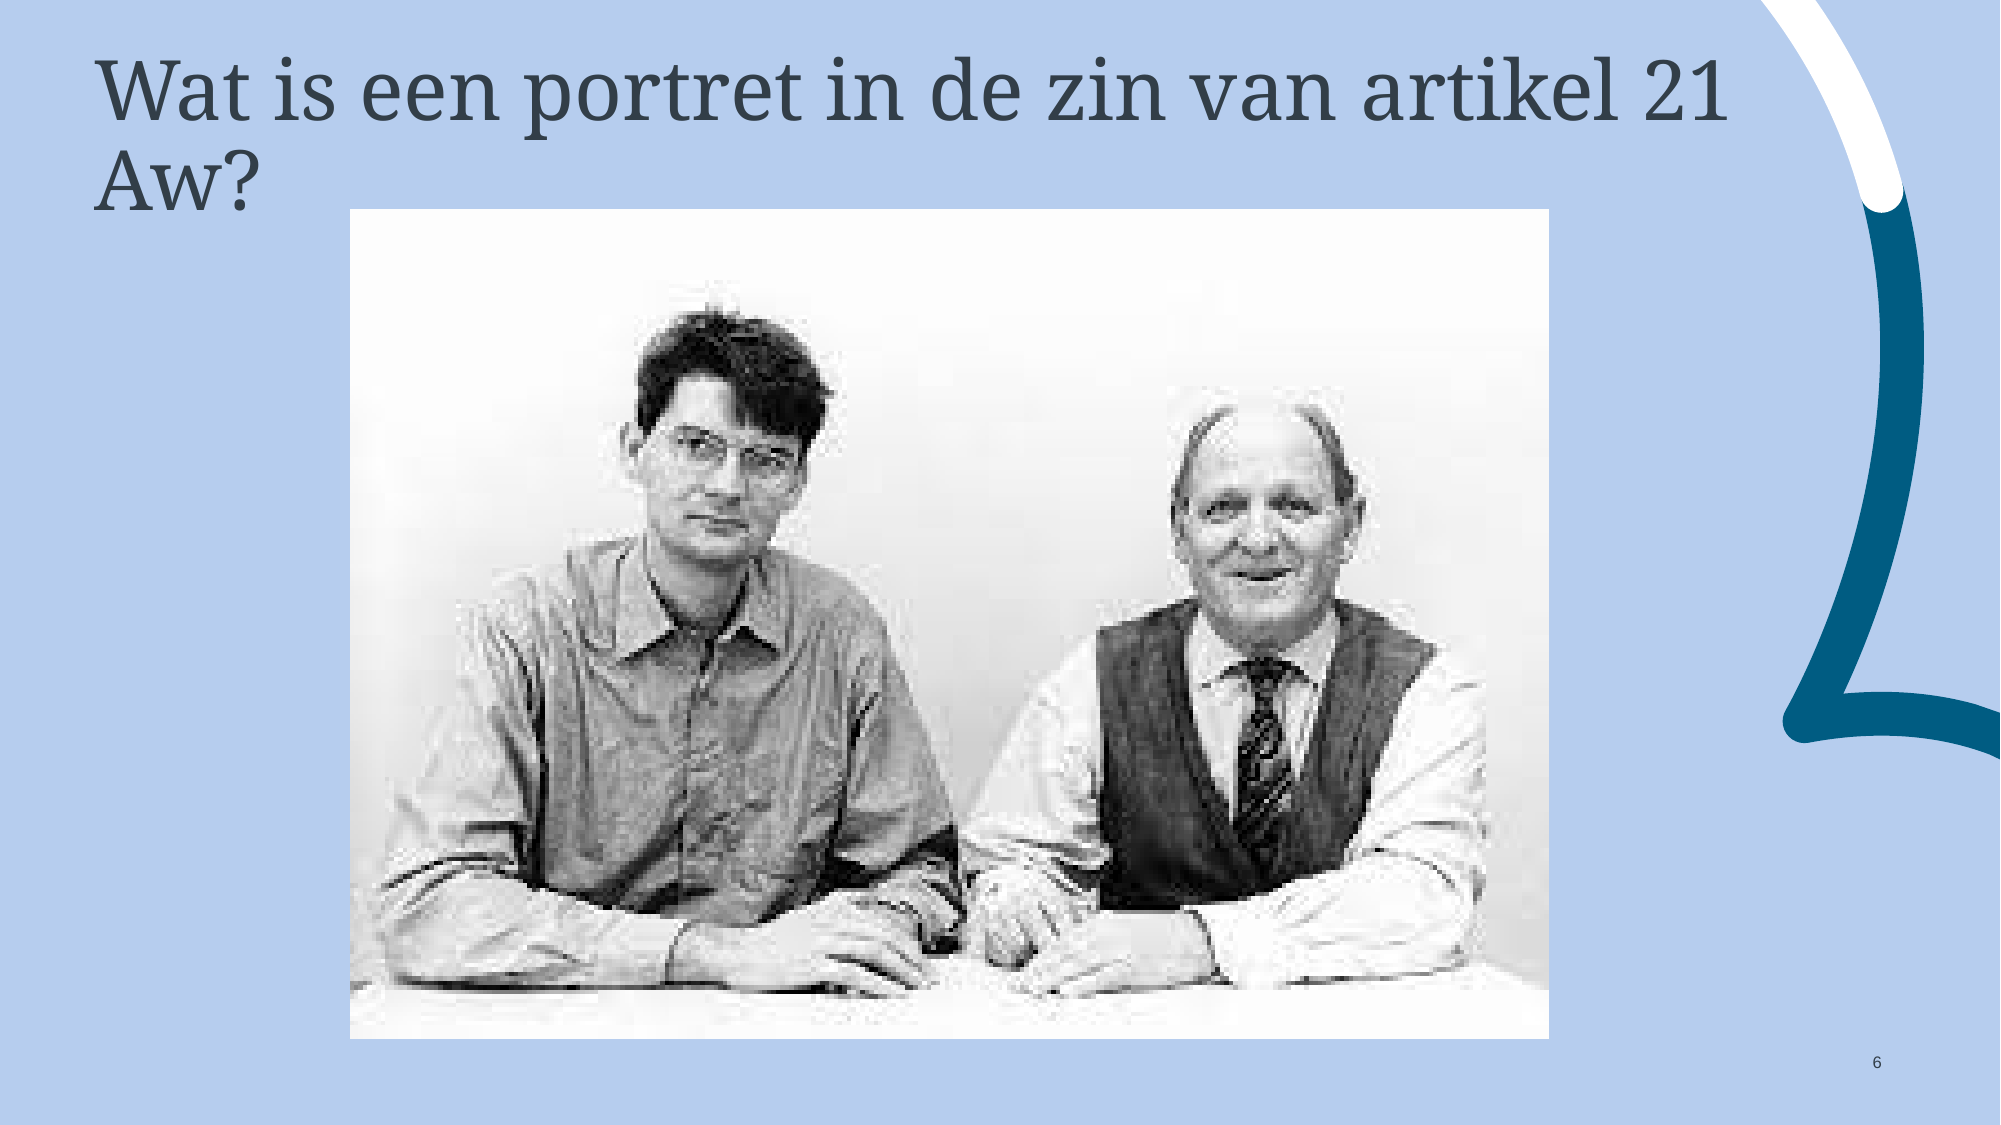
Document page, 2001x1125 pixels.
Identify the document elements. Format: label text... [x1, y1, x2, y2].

title Wat is een portret in de zin van artikel 21 Aw? [94, 48, 1859, 167]
picture [350, 209, 1549, 1039]
